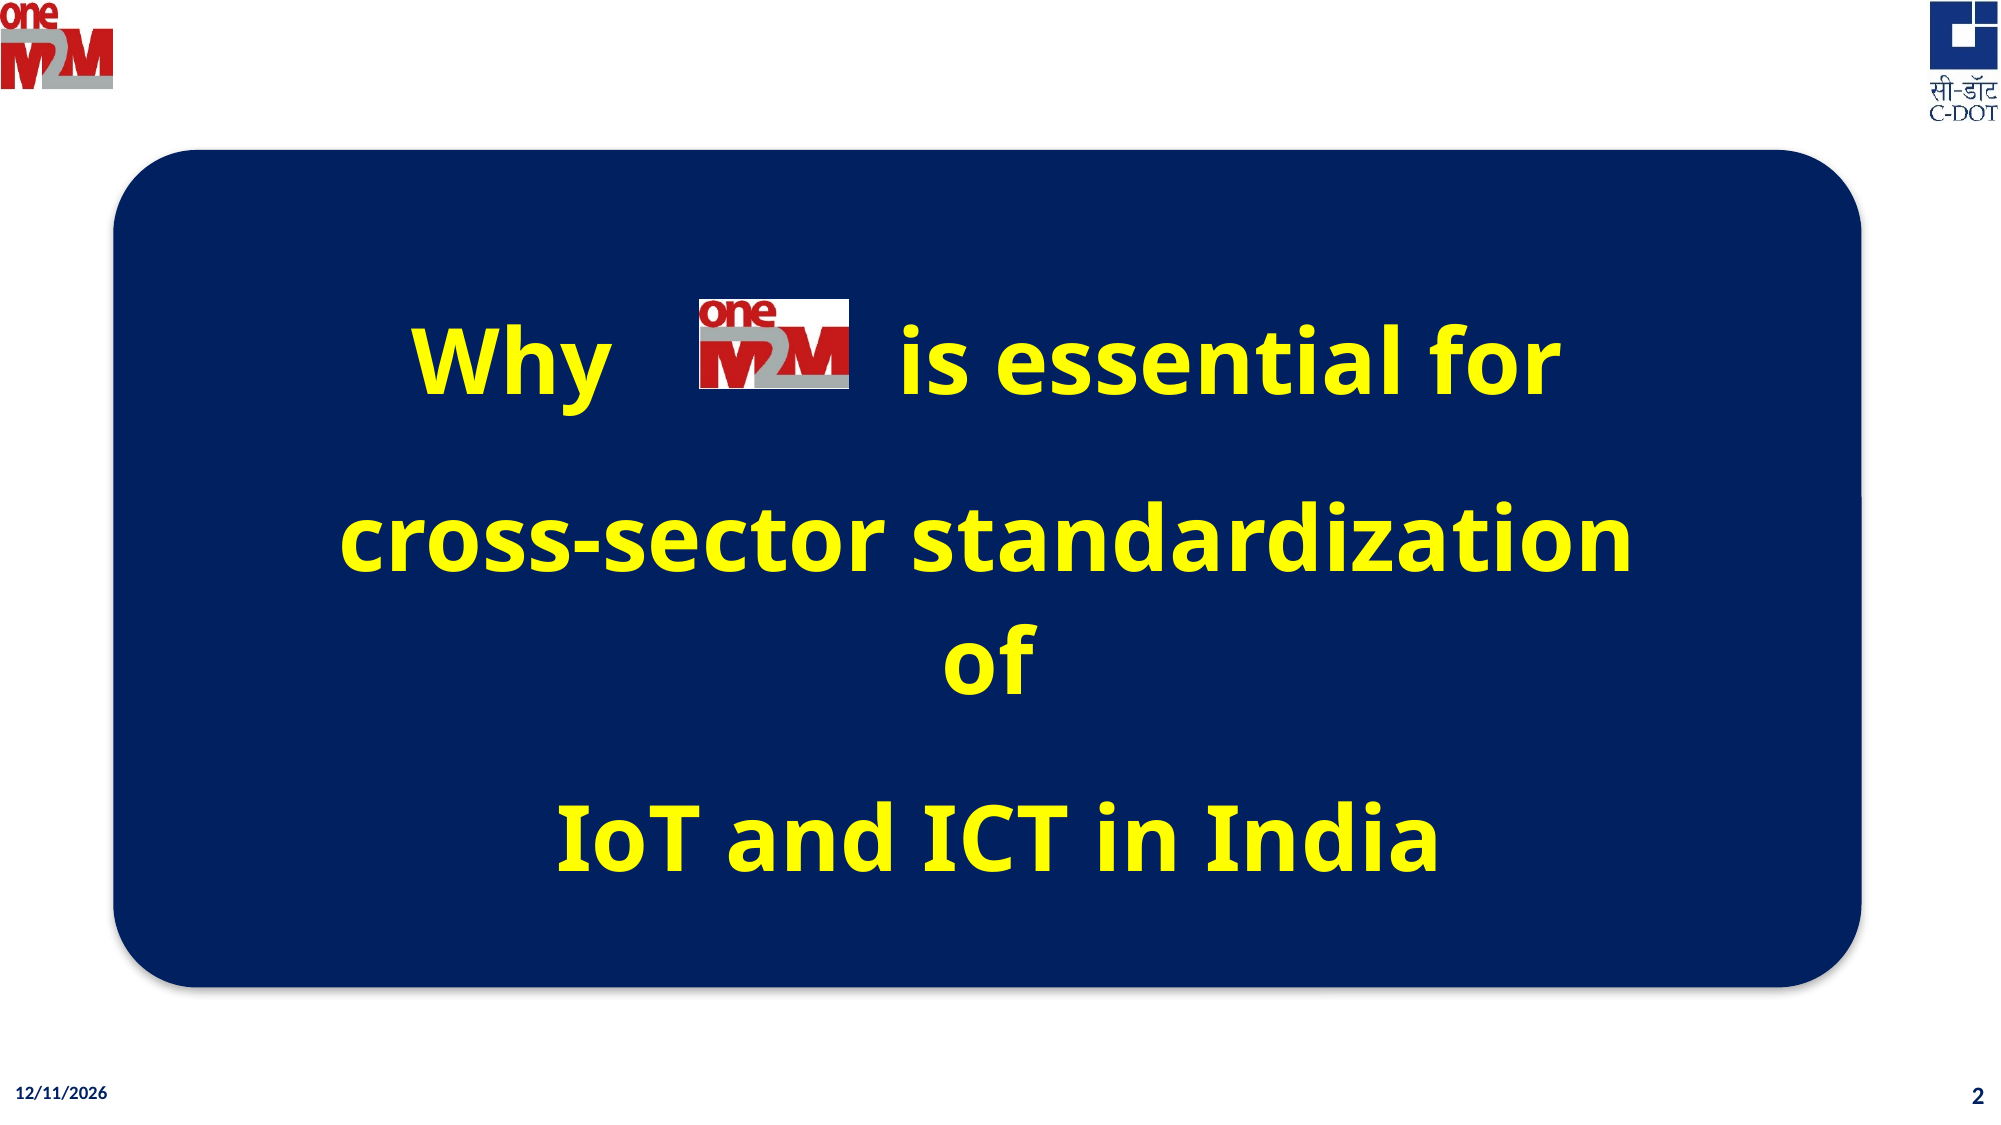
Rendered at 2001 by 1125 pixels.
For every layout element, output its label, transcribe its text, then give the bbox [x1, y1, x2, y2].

picture [1927, 0, 2000, 123]
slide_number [0, 1068, 254, 1116]
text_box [112, 149, 1863, 988]
slide_number 2 [1533, 1065, 2000, 1125]
picture [0, 1, 113, 90]
picture [699, 299, 849, 389]
